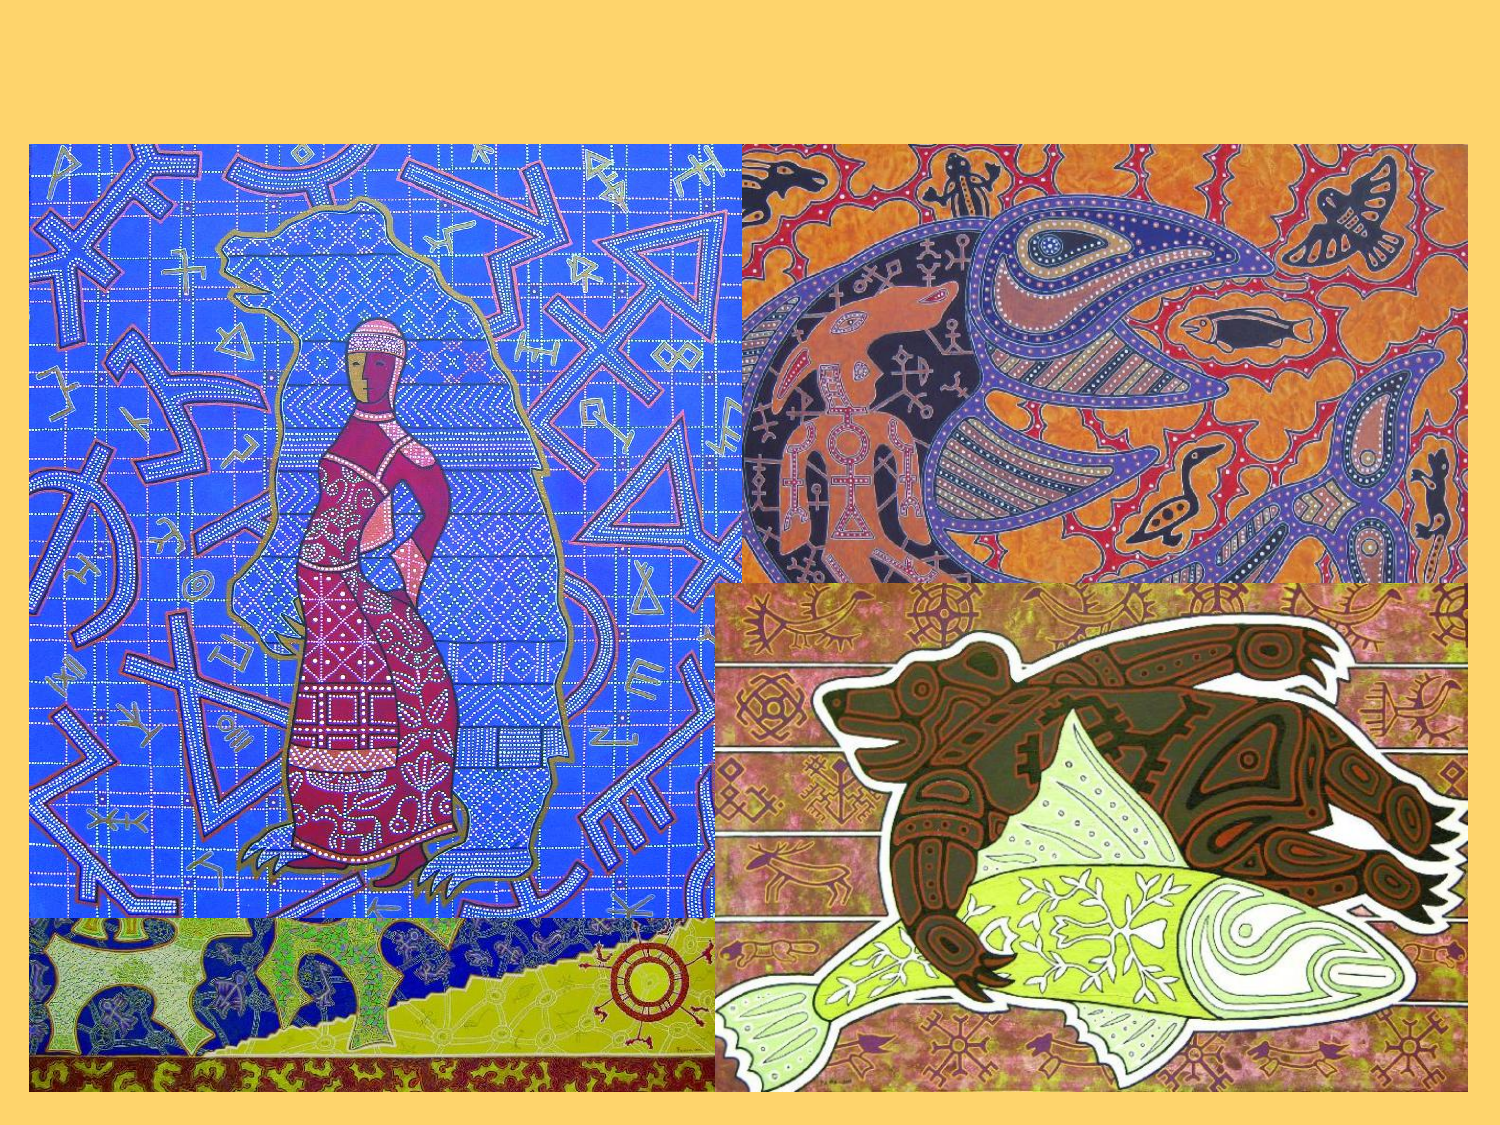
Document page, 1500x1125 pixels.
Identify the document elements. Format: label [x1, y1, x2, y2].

list [29, 925, 710, 1092]
picture [29, 144, 1468, 1092]
